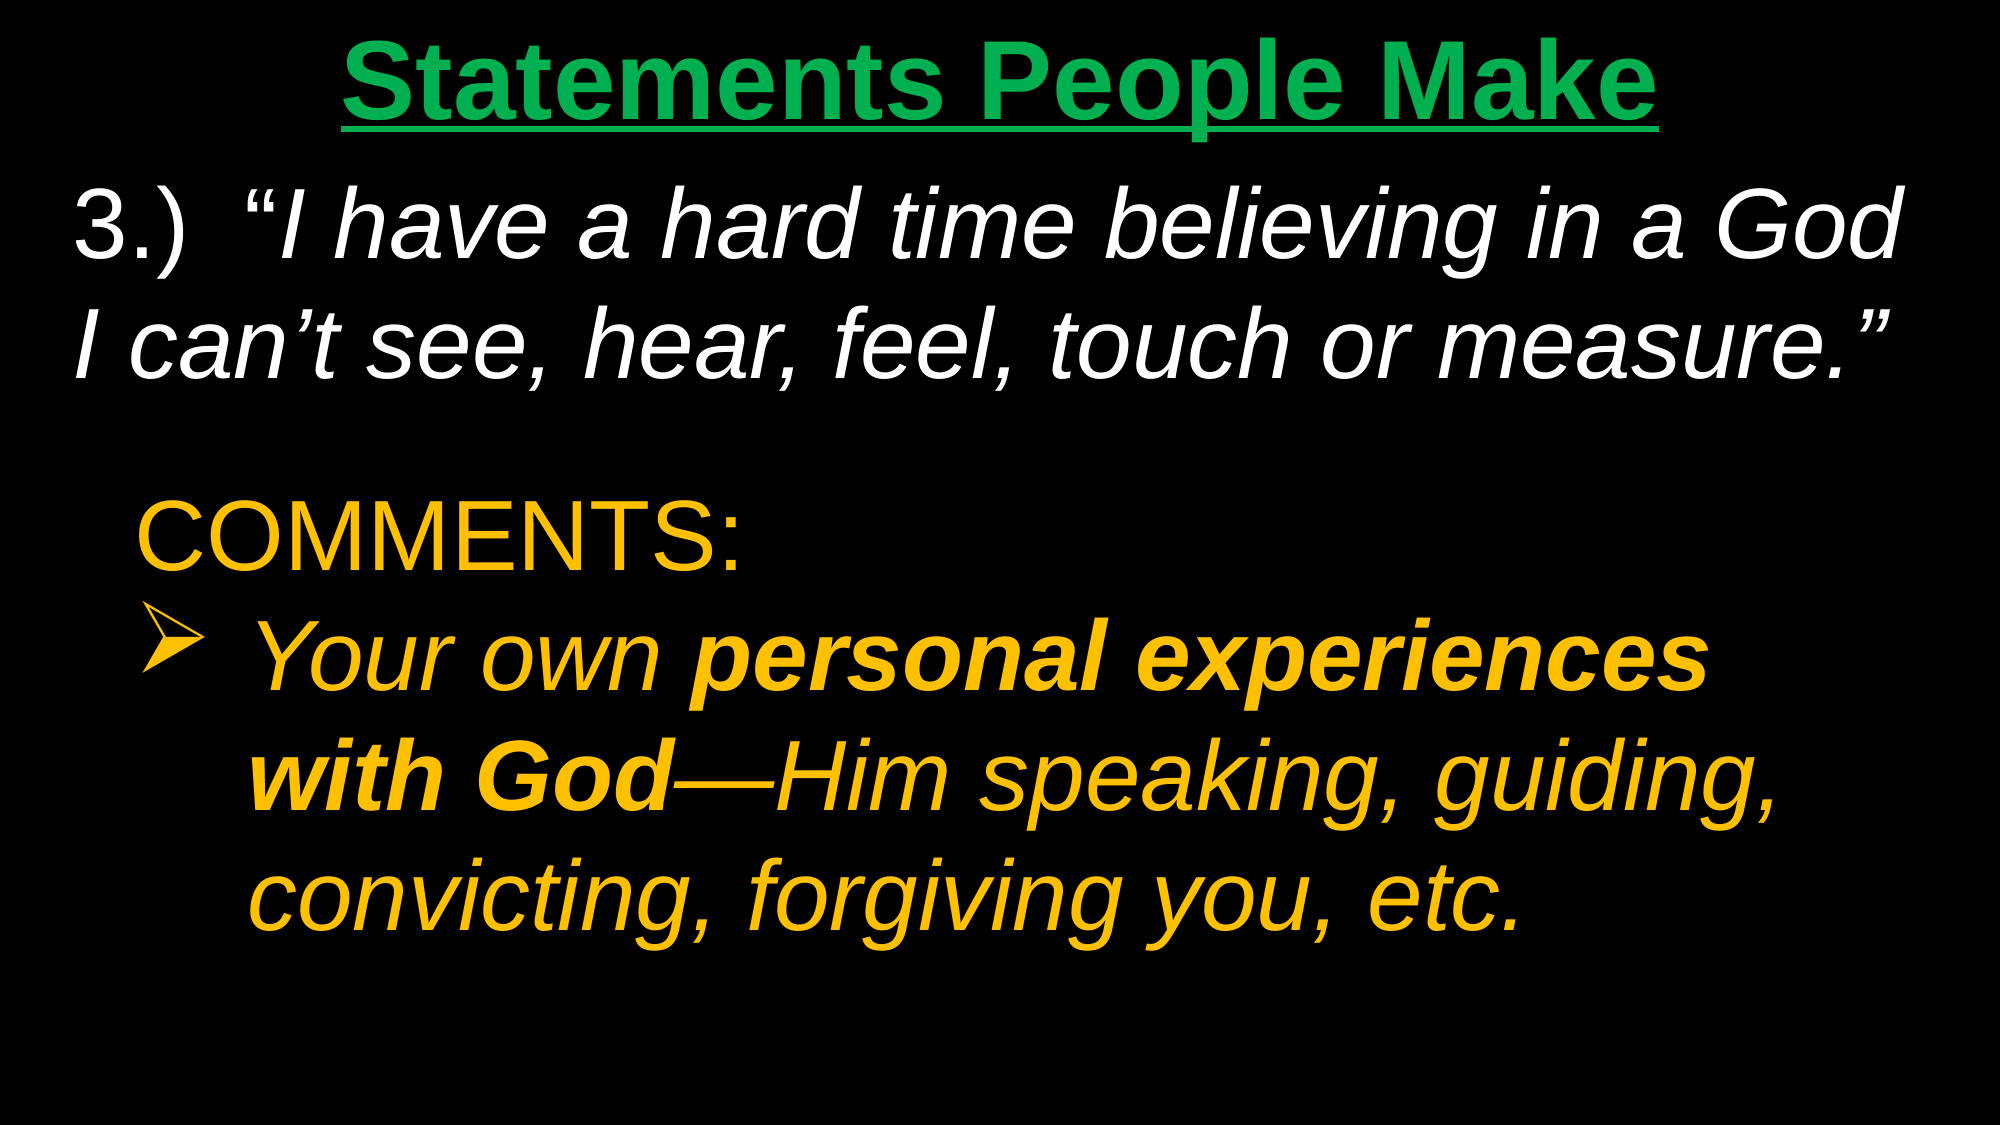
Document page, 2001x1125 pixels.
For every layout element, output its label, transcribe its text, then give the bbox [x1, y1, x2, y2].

text_box COMMENTS: Your own personal experiences with God—Him speaking, guiding, convicting, forgiving you, etc. [45, 462, 1955, 958]
text_box Statements People Make [0, 0, 2000, 150]
text_box 3.) “I have a hard time believing in a God I can’t see, hear, feel, touch or measure.” [58, 151, 1955, 407]
